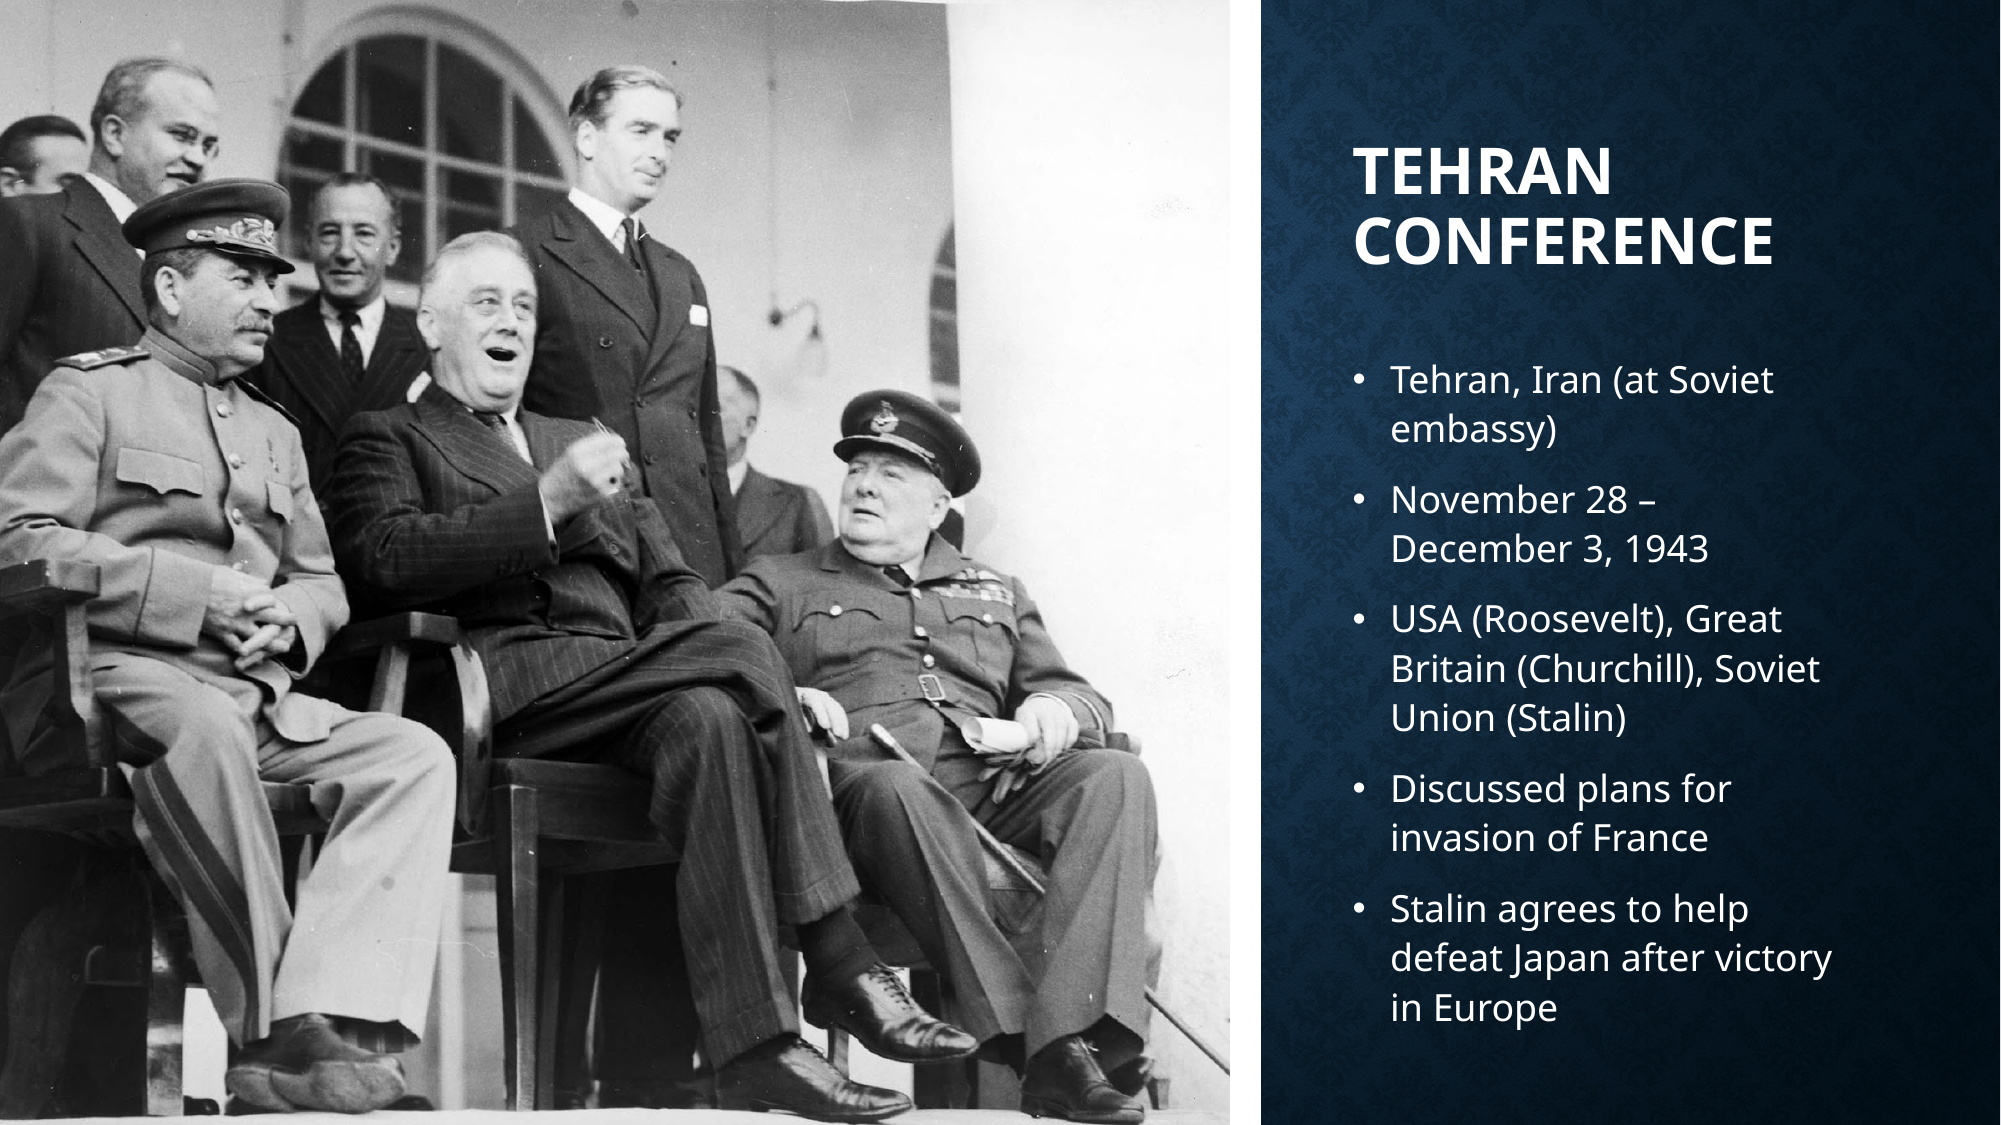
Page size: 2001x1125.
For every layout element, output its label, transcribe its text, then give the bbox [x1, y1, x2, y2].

picture [0, 0, 1240, 1125]
list Tehran, Iran (at Soviet embassy) November 28 – December 3, 1943 USA (Roosevelt), Great Britain (Churchill), Soviet Union (Stalin) Discussed plans for invasion of France Stalin agrees to help defeat Japan after victory in Europe [1337, 343, 1849, 1118]
title Tehran Conference [1337, 99, 1849, 318]
